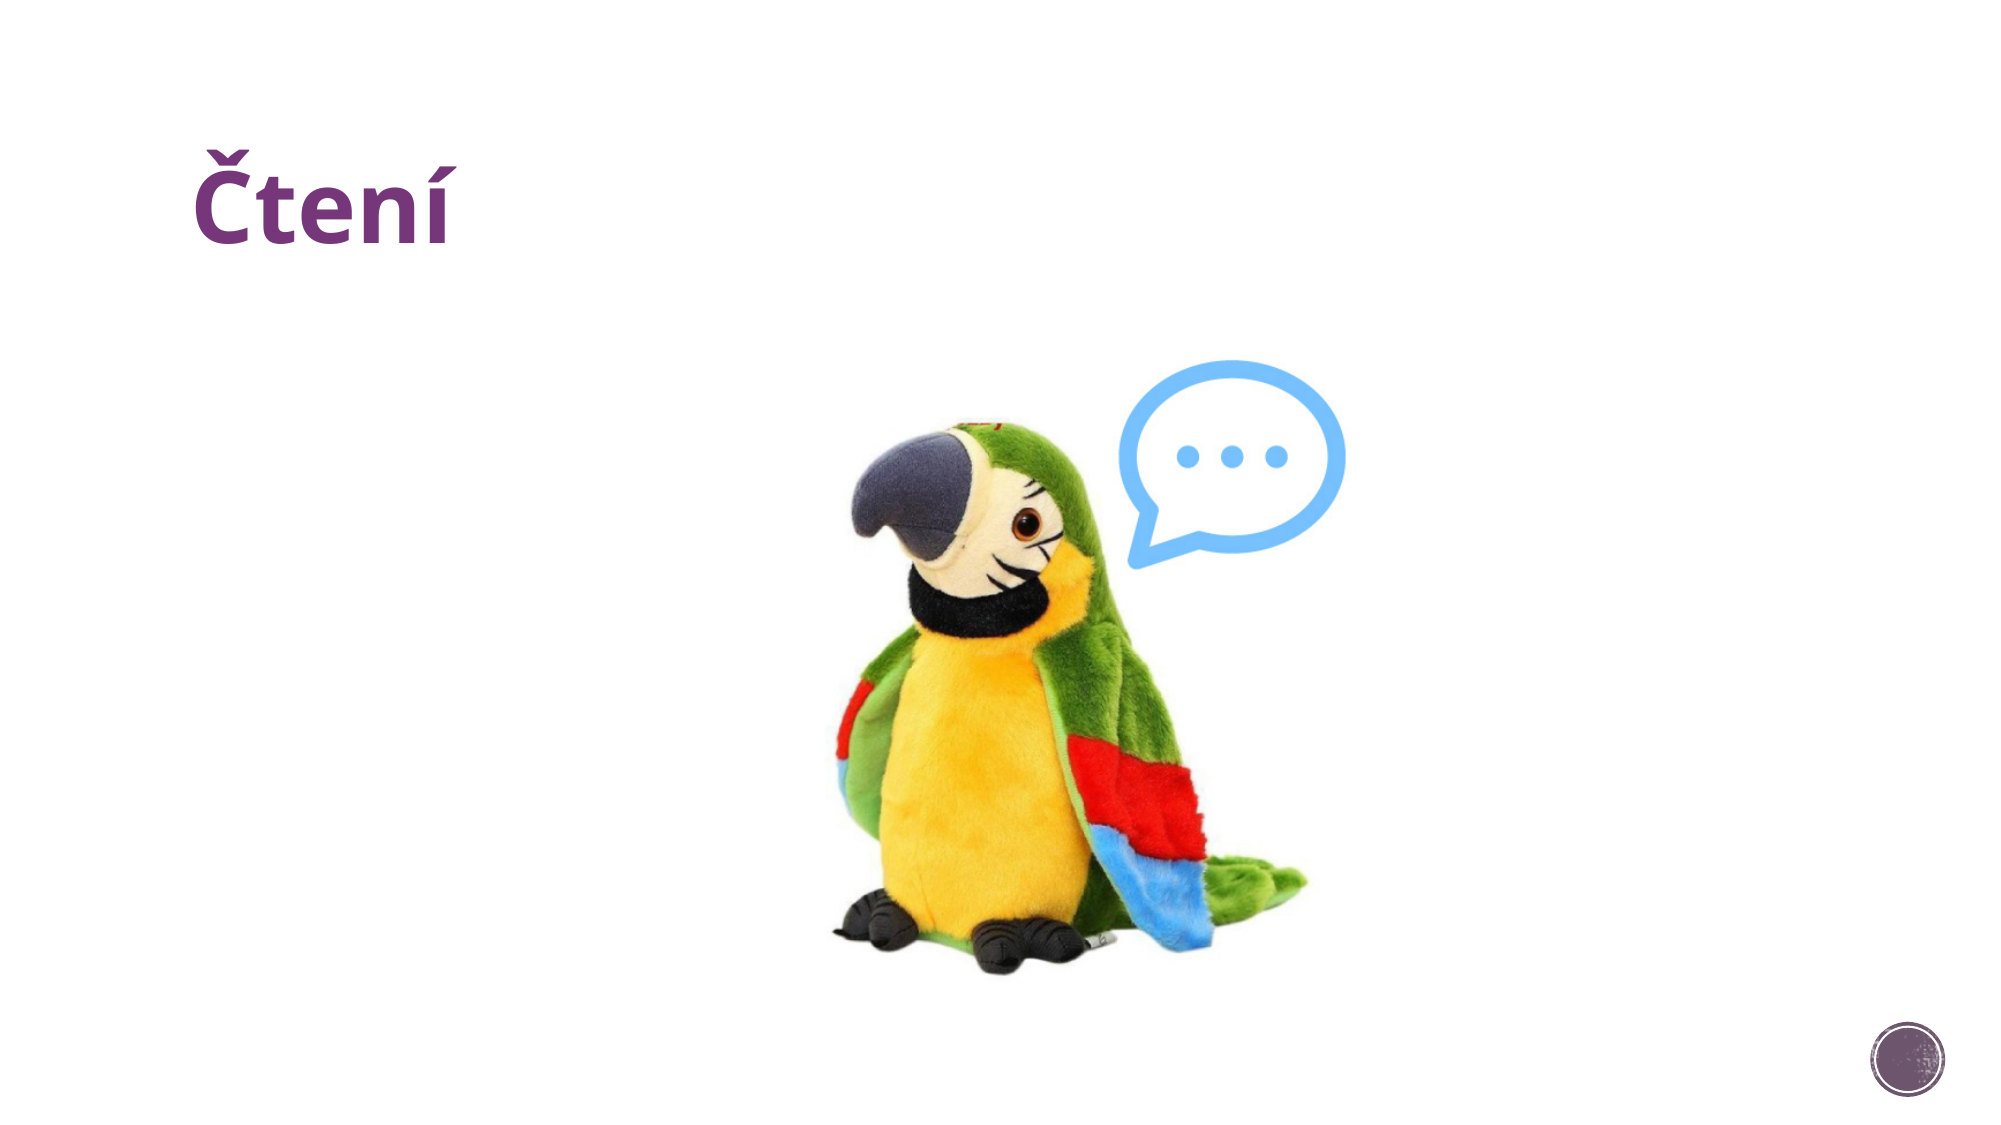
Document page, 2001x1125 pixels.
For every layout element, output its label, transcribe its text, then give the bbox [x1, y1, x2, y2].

title Čtení [175, 79, 1826, 344]
picture [650, 84, 1437, 1012]
